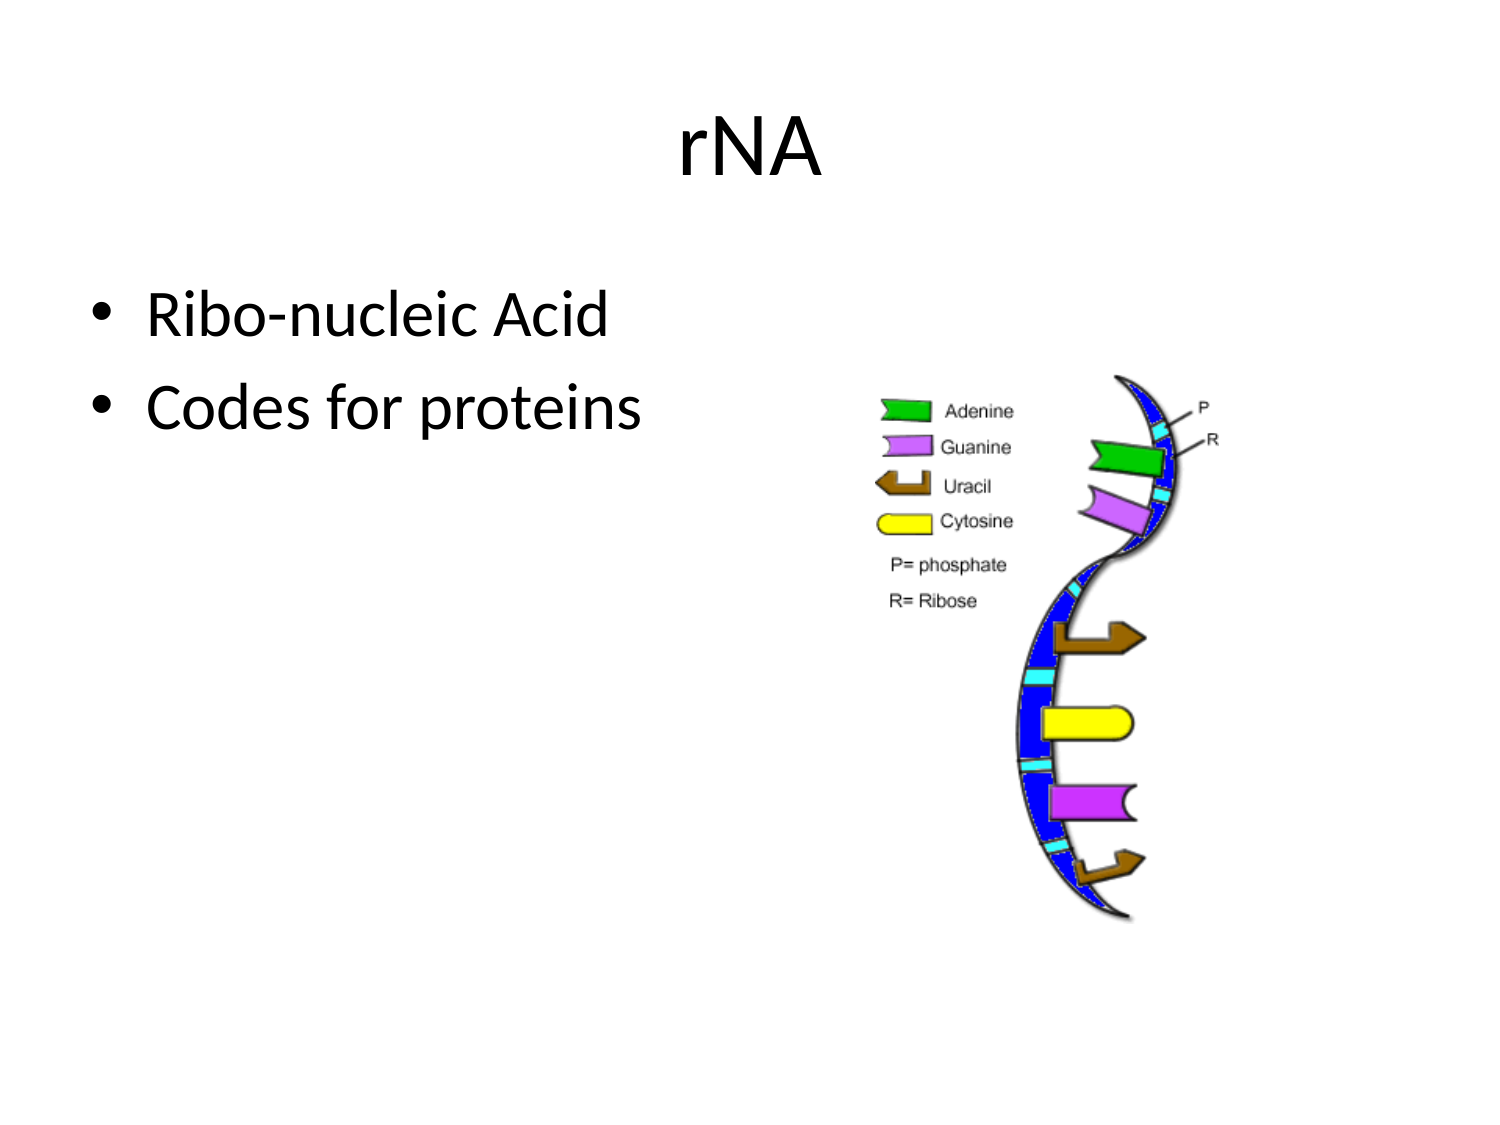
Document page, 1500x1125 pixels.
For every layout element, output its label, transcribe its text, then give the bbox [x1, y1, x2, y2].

title rNA [75, 45, 1425, 233]
list Ribo-nucleic Acid Codes for proteins [75, 262, 1425, 1005]
picture [874, 374, 1219, 924]
